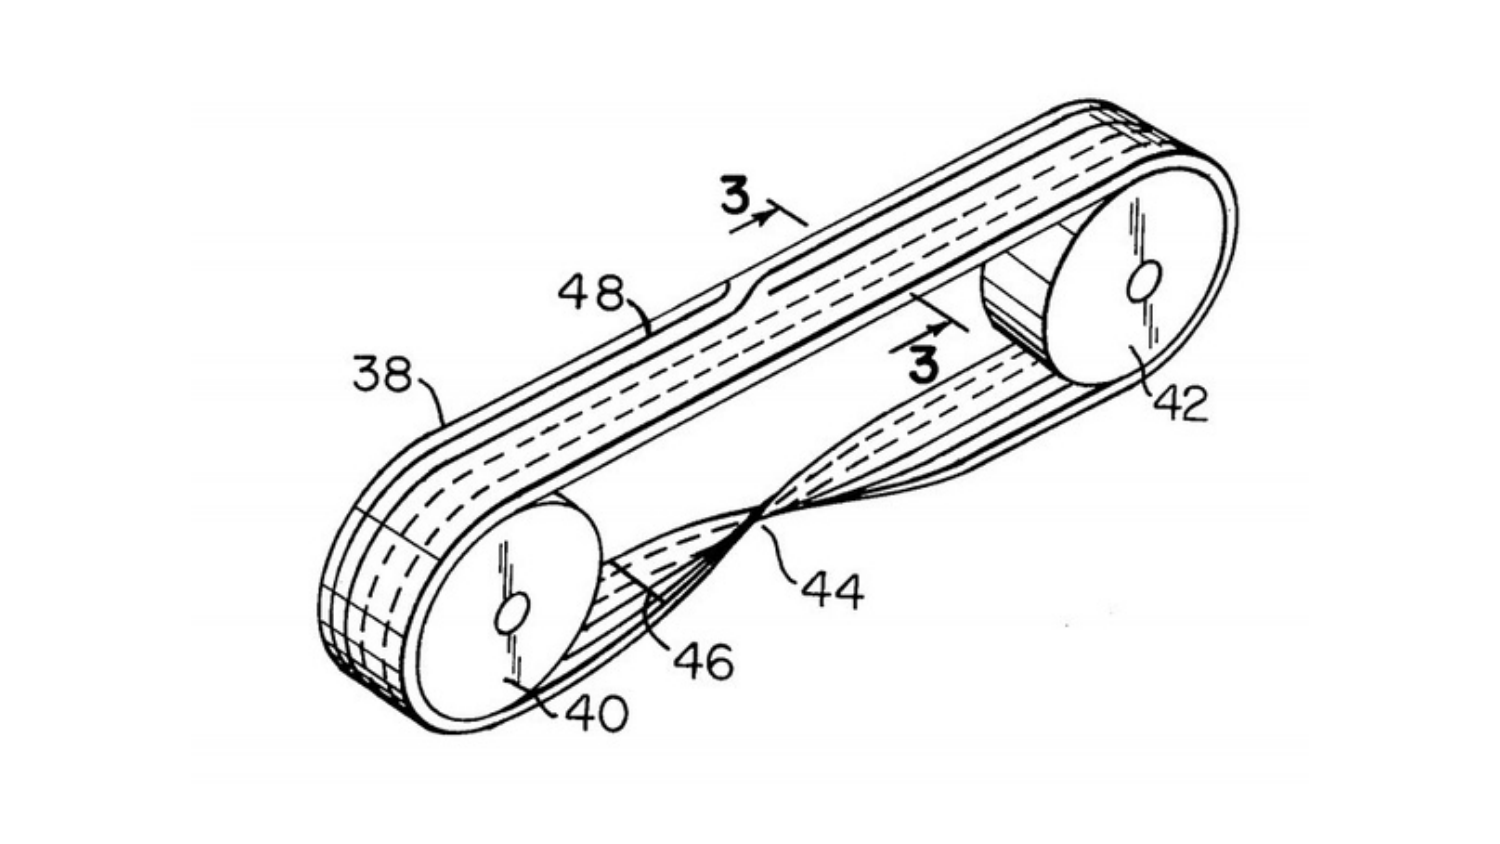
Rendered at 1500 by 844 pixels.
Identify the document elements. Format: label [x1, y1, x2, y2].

picture [191, 20, 1309, 790]
